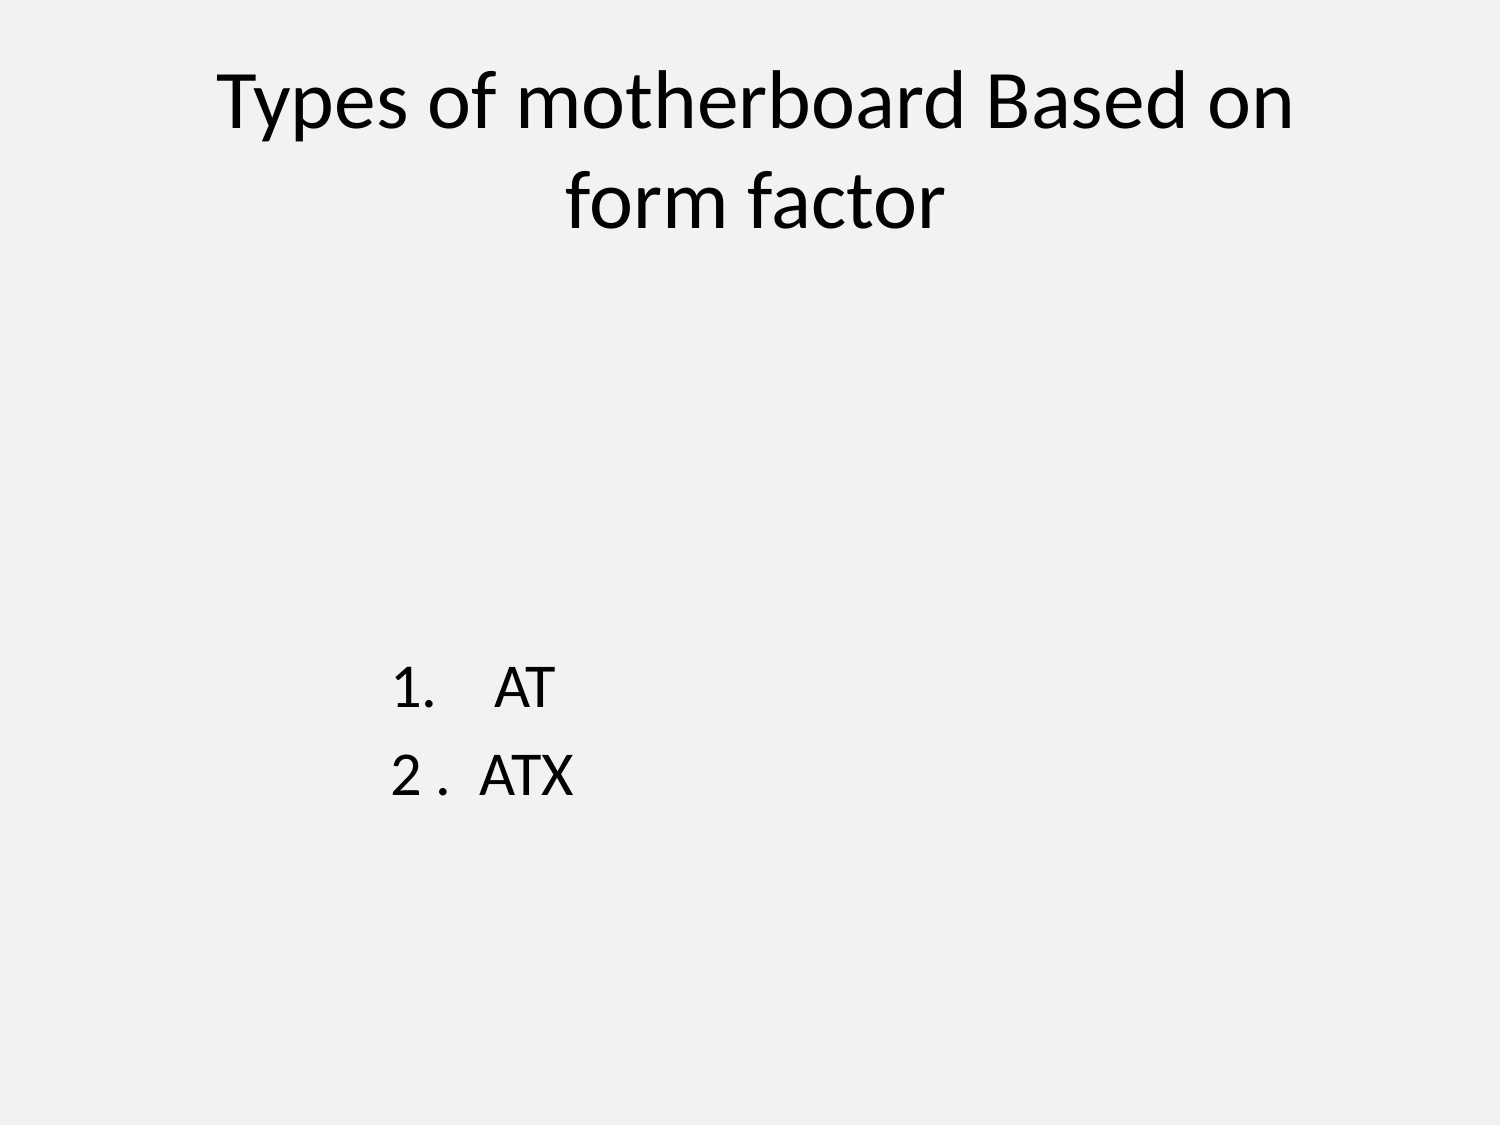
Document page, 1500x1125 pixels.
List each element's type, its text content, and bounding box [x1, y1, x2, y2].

title Types of motherboard Based on form factor [150, 0, 1363, 291]
subtitle 1. AT 2 . ATX [225, 637, 1275, 925]
